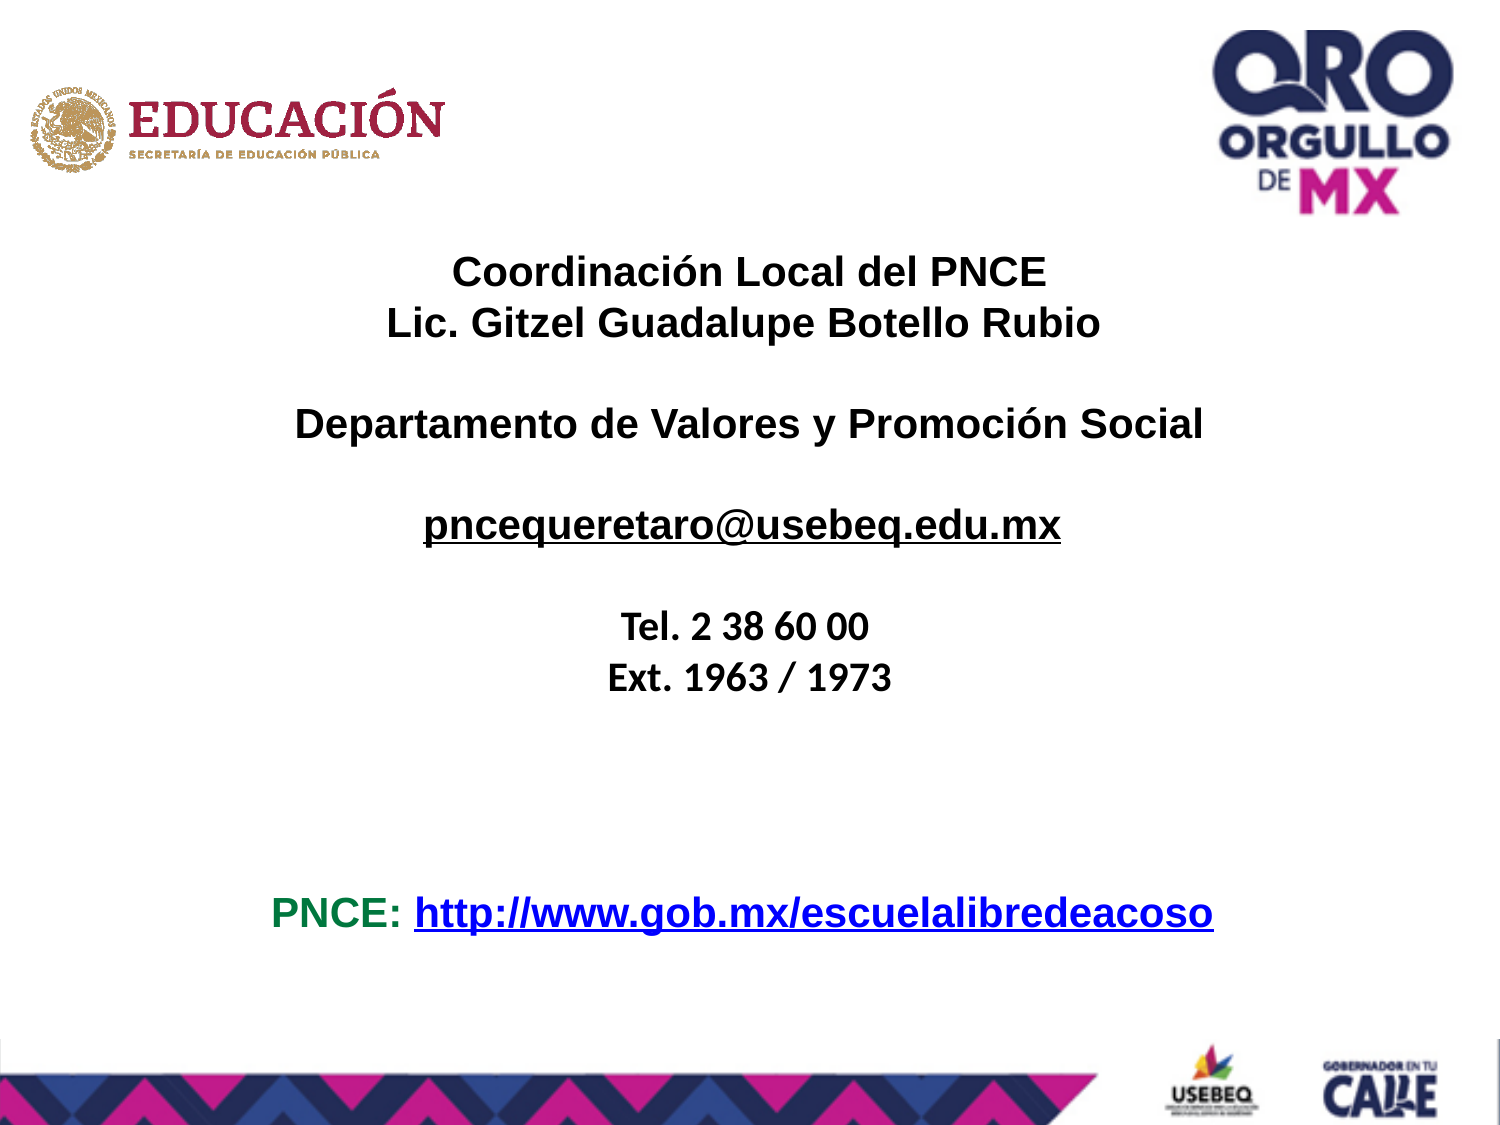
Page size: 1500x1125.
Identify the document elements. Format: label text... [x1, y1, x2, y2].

picture [1163, 30, 1466, 264]
picture [0, 0, 582, 317]
picture [0, 1038, 1500, 1125]
list Coordinación Local del PNCE Lic. Gitzel Guadalupe Botello Rubio Departamento de Valores y Promoción Social pncequeretaro@usebeq.edu.mx Tel. 2 38 60 00 Ext. 1963 / 1973 PNCE: http://www.gob.mx/escuelalibredeacoso [53, 236, 1447, 952]
